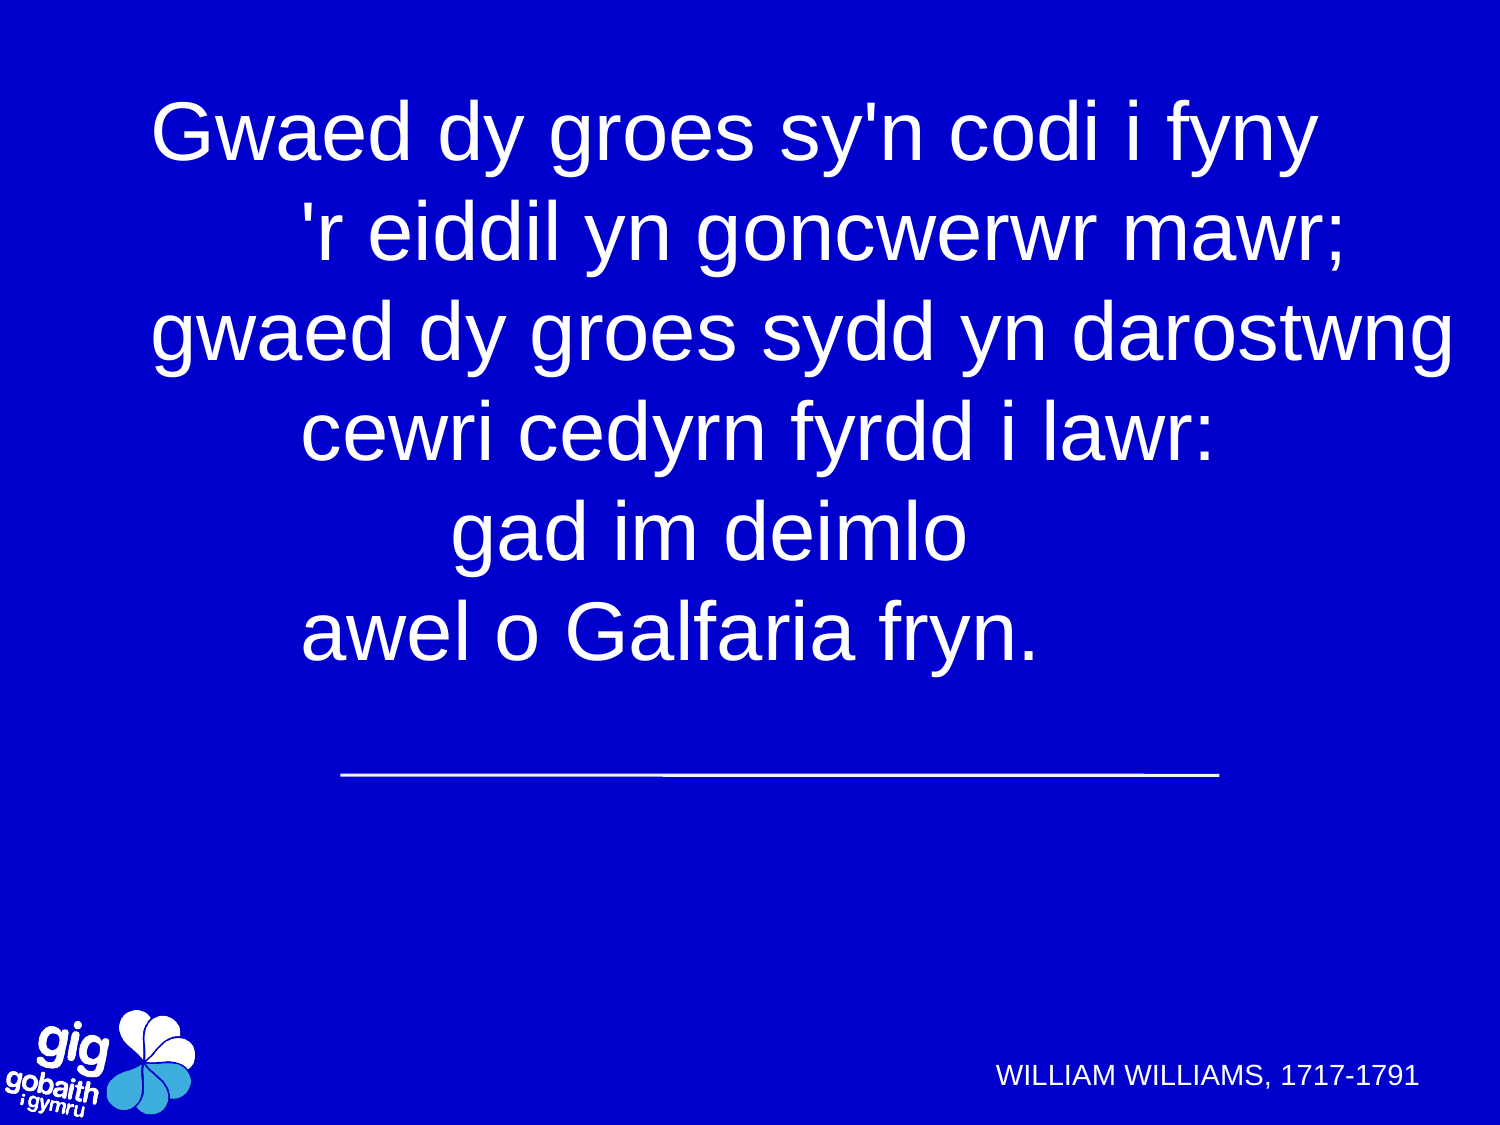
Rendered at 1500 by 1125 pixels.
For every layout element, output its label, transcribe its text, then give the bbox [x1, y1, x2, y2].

text_box WILLIAM WILLIAMS, 1717-1791 [421, 1049, 1435, 1099]
picture [5, 1010, 195, 1118]
text_box Gwaed dy groes sy'n codi i fyny 'r eiddil yn goncwerwr mawr; gwaed dy groes sydd yn darostwng cewri cedyrn fyrdd i lawr: gad im deimlo awel o Galfaria fryn. [135, 69, 1500, 622]
